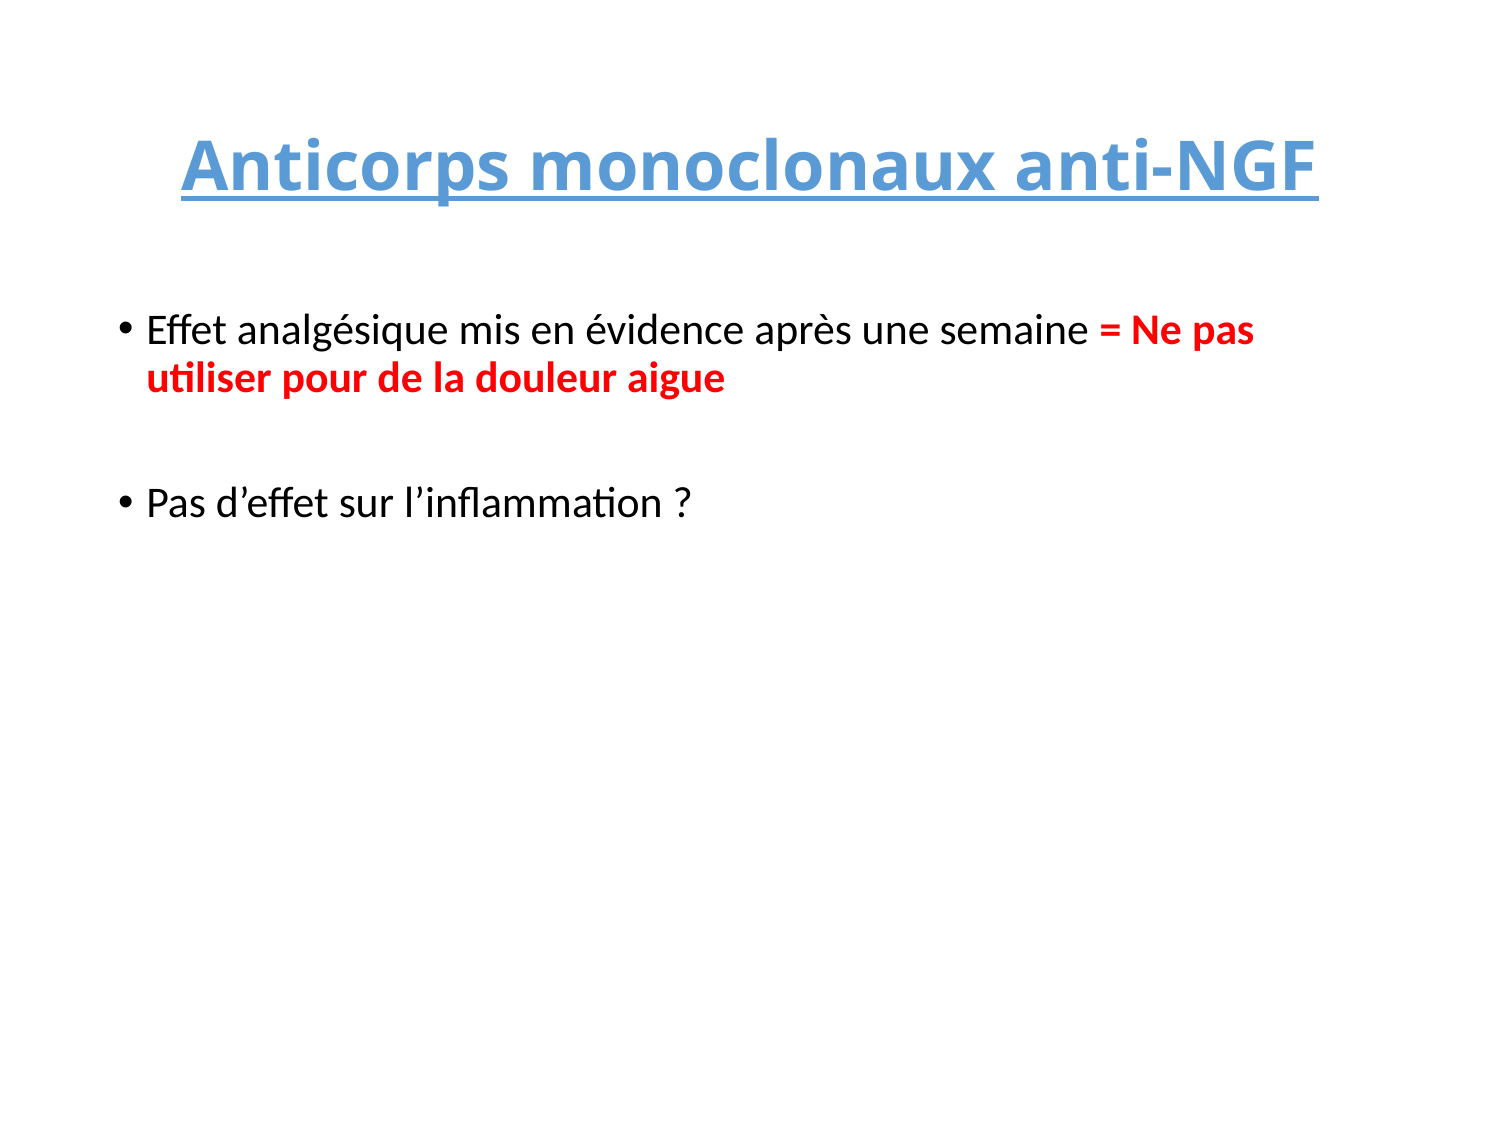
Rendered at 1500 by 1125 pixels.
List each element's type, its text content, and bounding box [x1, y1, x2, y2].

title Anticorps monoclonaux anti-NGF [103, 59, 1397, 278]
list Effet analgésique mis en évidence après une semaine = Ne pas utiliser pour de la douleur aigue Pas d’effet sur l’inflammation ? [103, 299, 1397, 1014]
